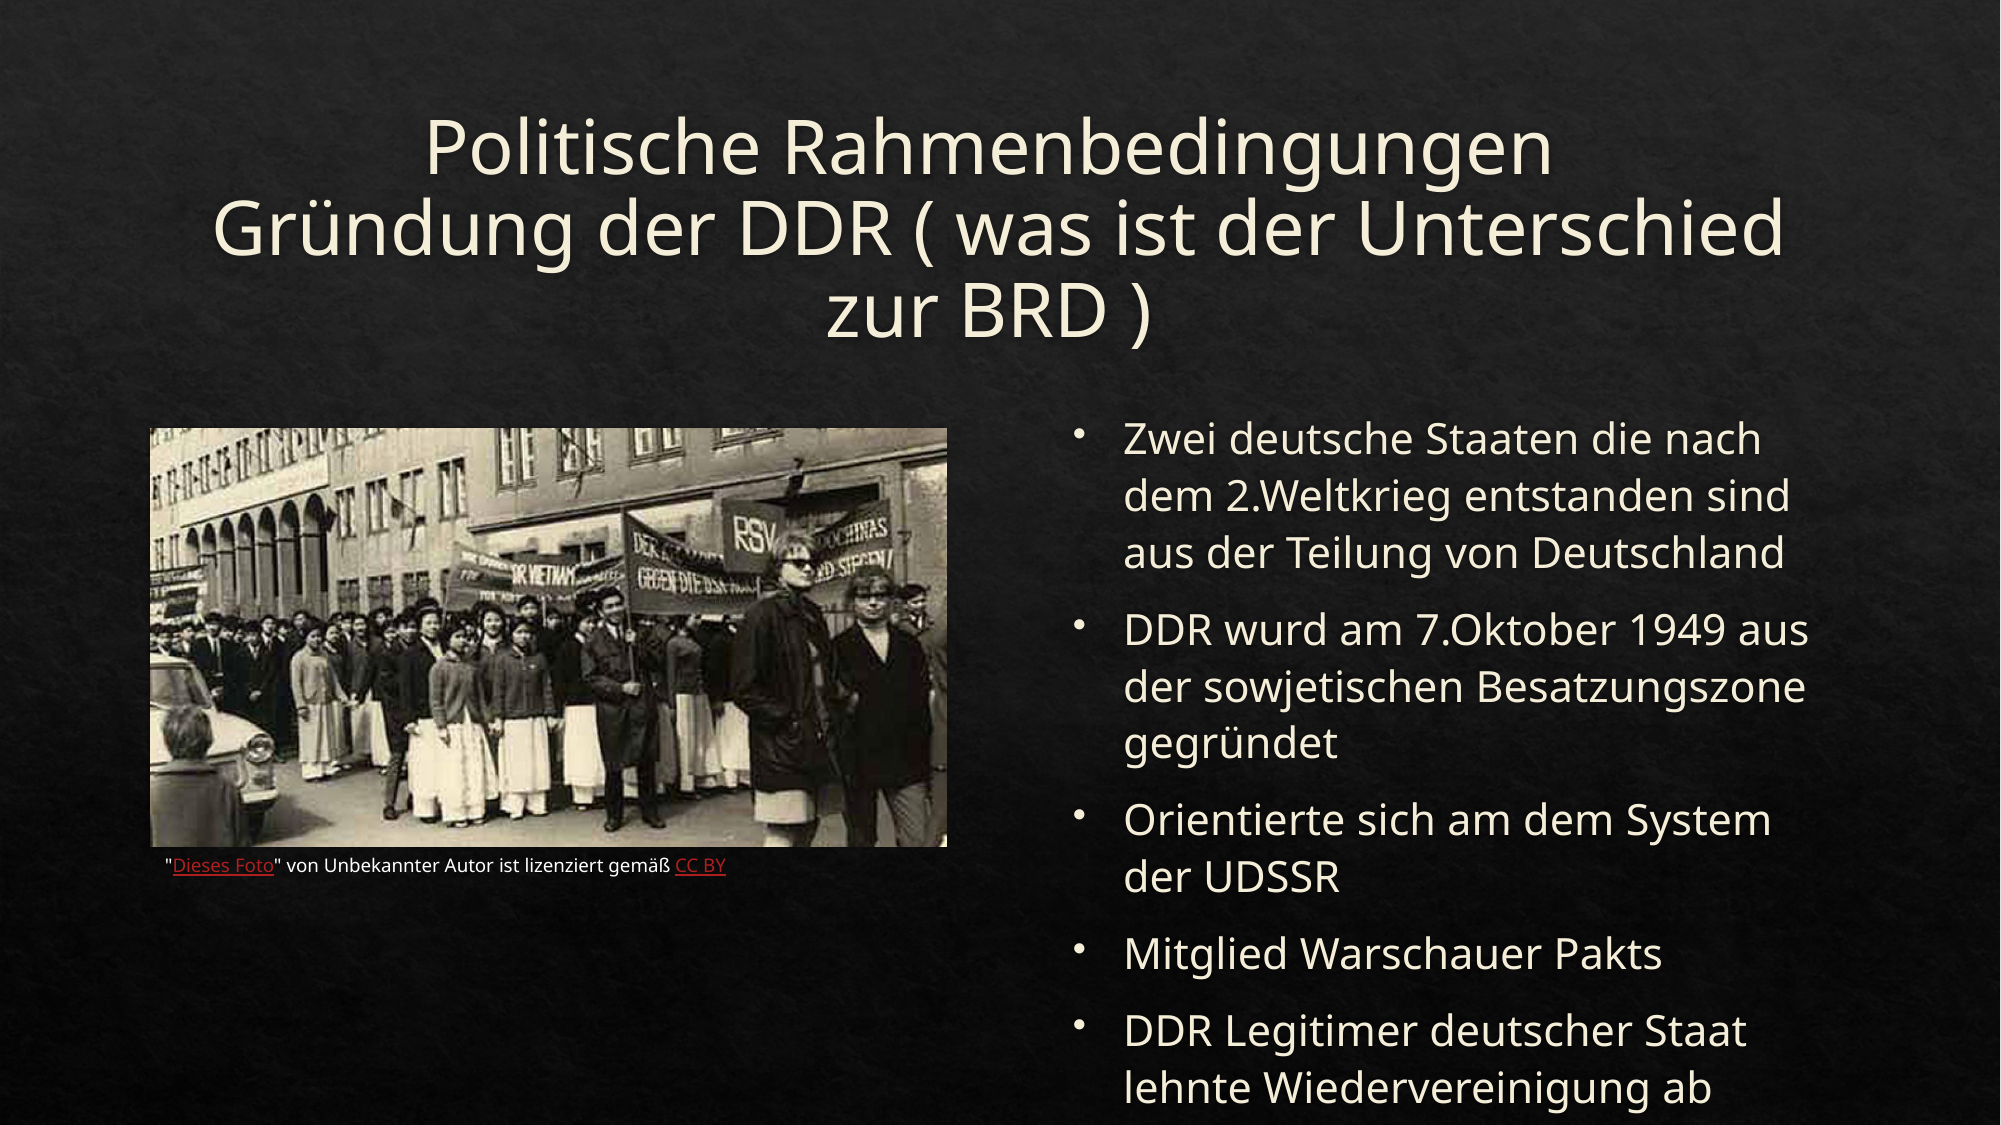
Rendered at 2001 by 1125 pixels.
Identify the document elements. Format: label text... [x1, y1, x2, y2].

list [149, 428, 947, 847]
text_box "Dieses Foto" von Unbekannter Autor ist lizenziert gemäß CC BY [150, 858, 947, 888]
list Zwei deutsche Staaten die nach dem 2.Weltkrieg entstanden sind aus der Teilung von Deutschland DDR wurd am 7.Oktober 1949 aus der sowjetischen Besatzungszone gegründet Orientierte sich am dem System der UDSSR Mitglied Warschauer Pakts DDR Legitimer deutscher Staat lehnte Wiedervereinigung ab [1053, 398, 1851, 1125]
title Politische Rahmenbedingungen Gründung der DDR ( was ist der Unterschied zur BRD ) [149, 99, 1849, 363]
